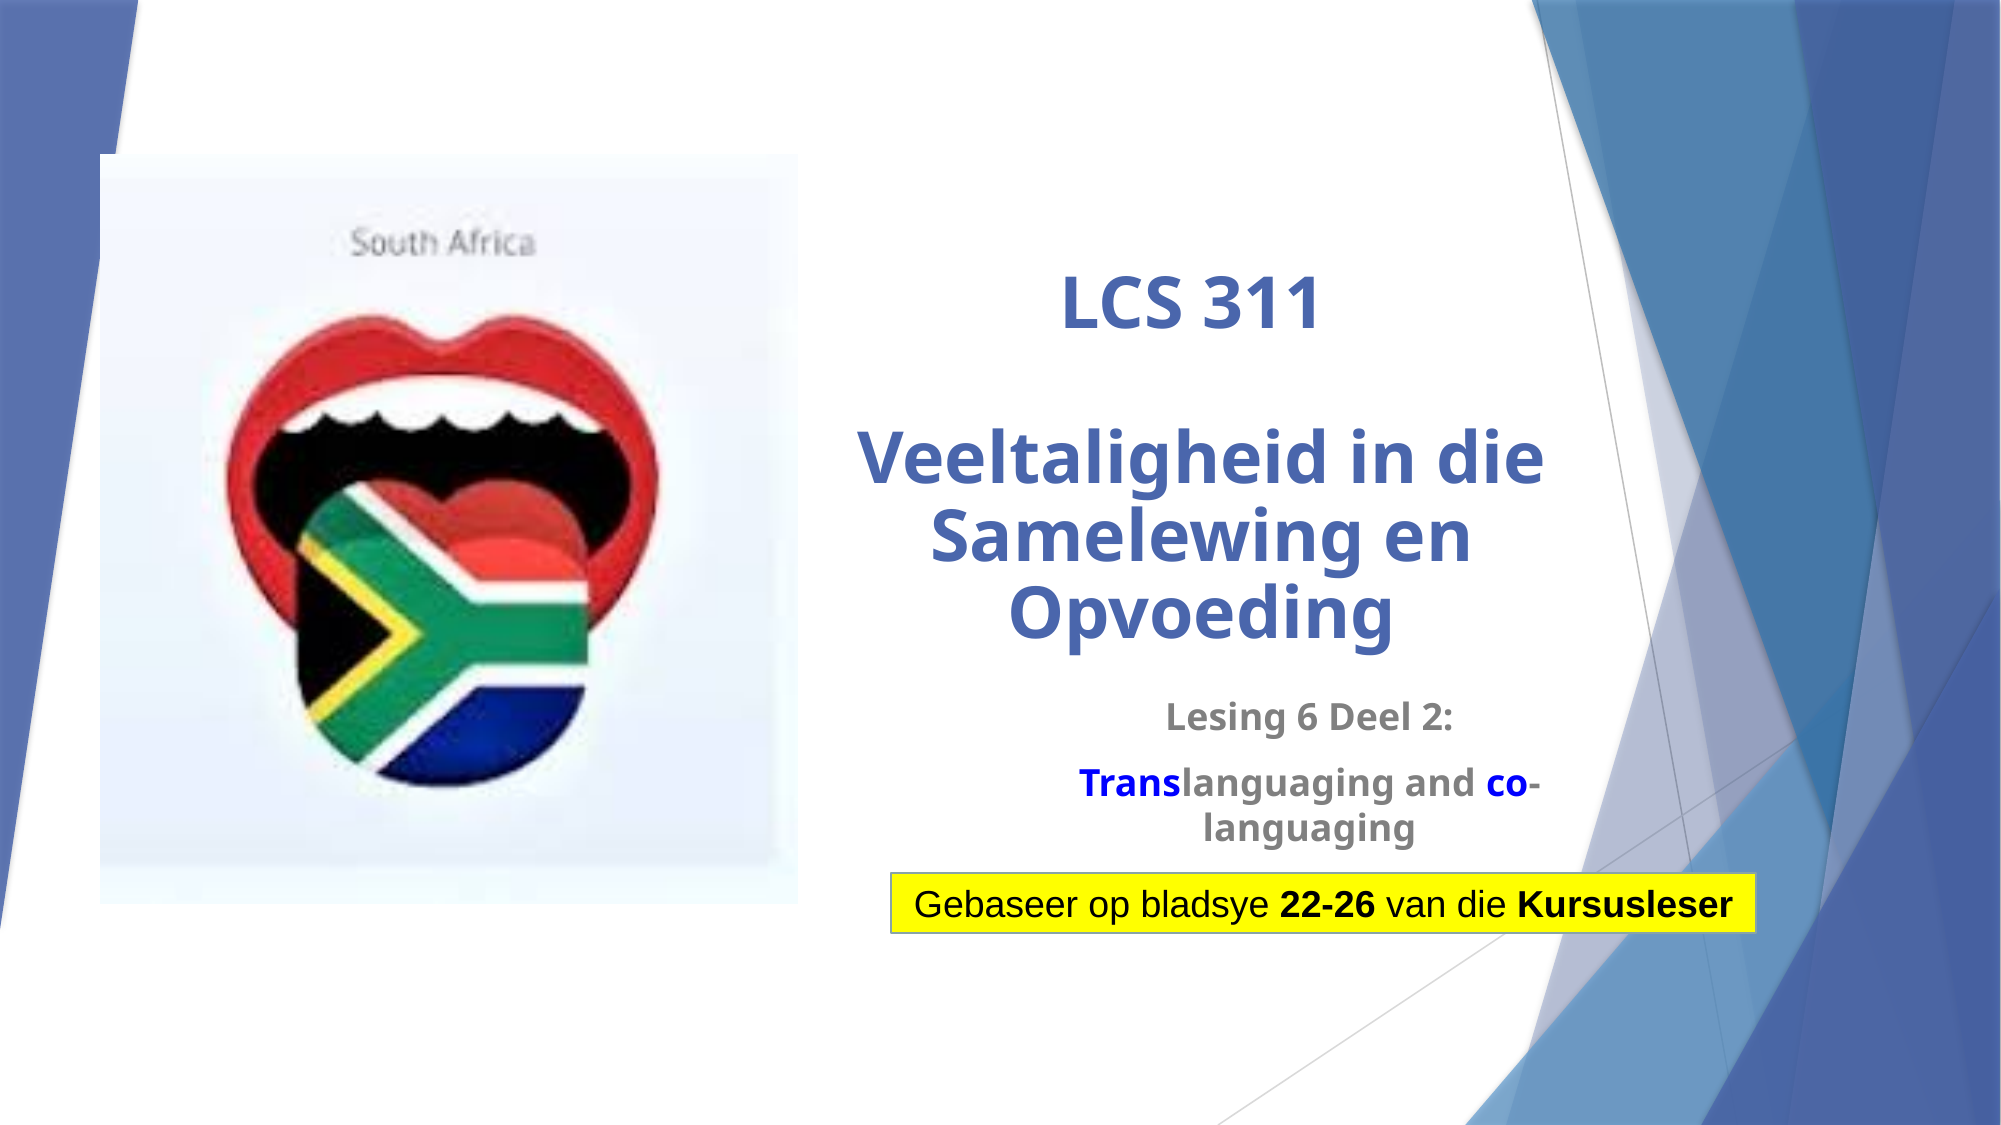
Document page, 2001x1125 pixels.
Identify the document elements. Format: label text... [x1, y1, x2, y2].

title LCS 311 Veeltaligheid in die Samelewing en Opvoeding [840, 255, 1564, 662]
subtitle Lesing 6 Deel 2: Translanguaging and co-languaging [678, 685, 1655, 941]
picture [99, 153, 799, 904]
text_box Gebaseer op bladsye 22-26 van die Kursusleser [891, 873, 1757, 933]
